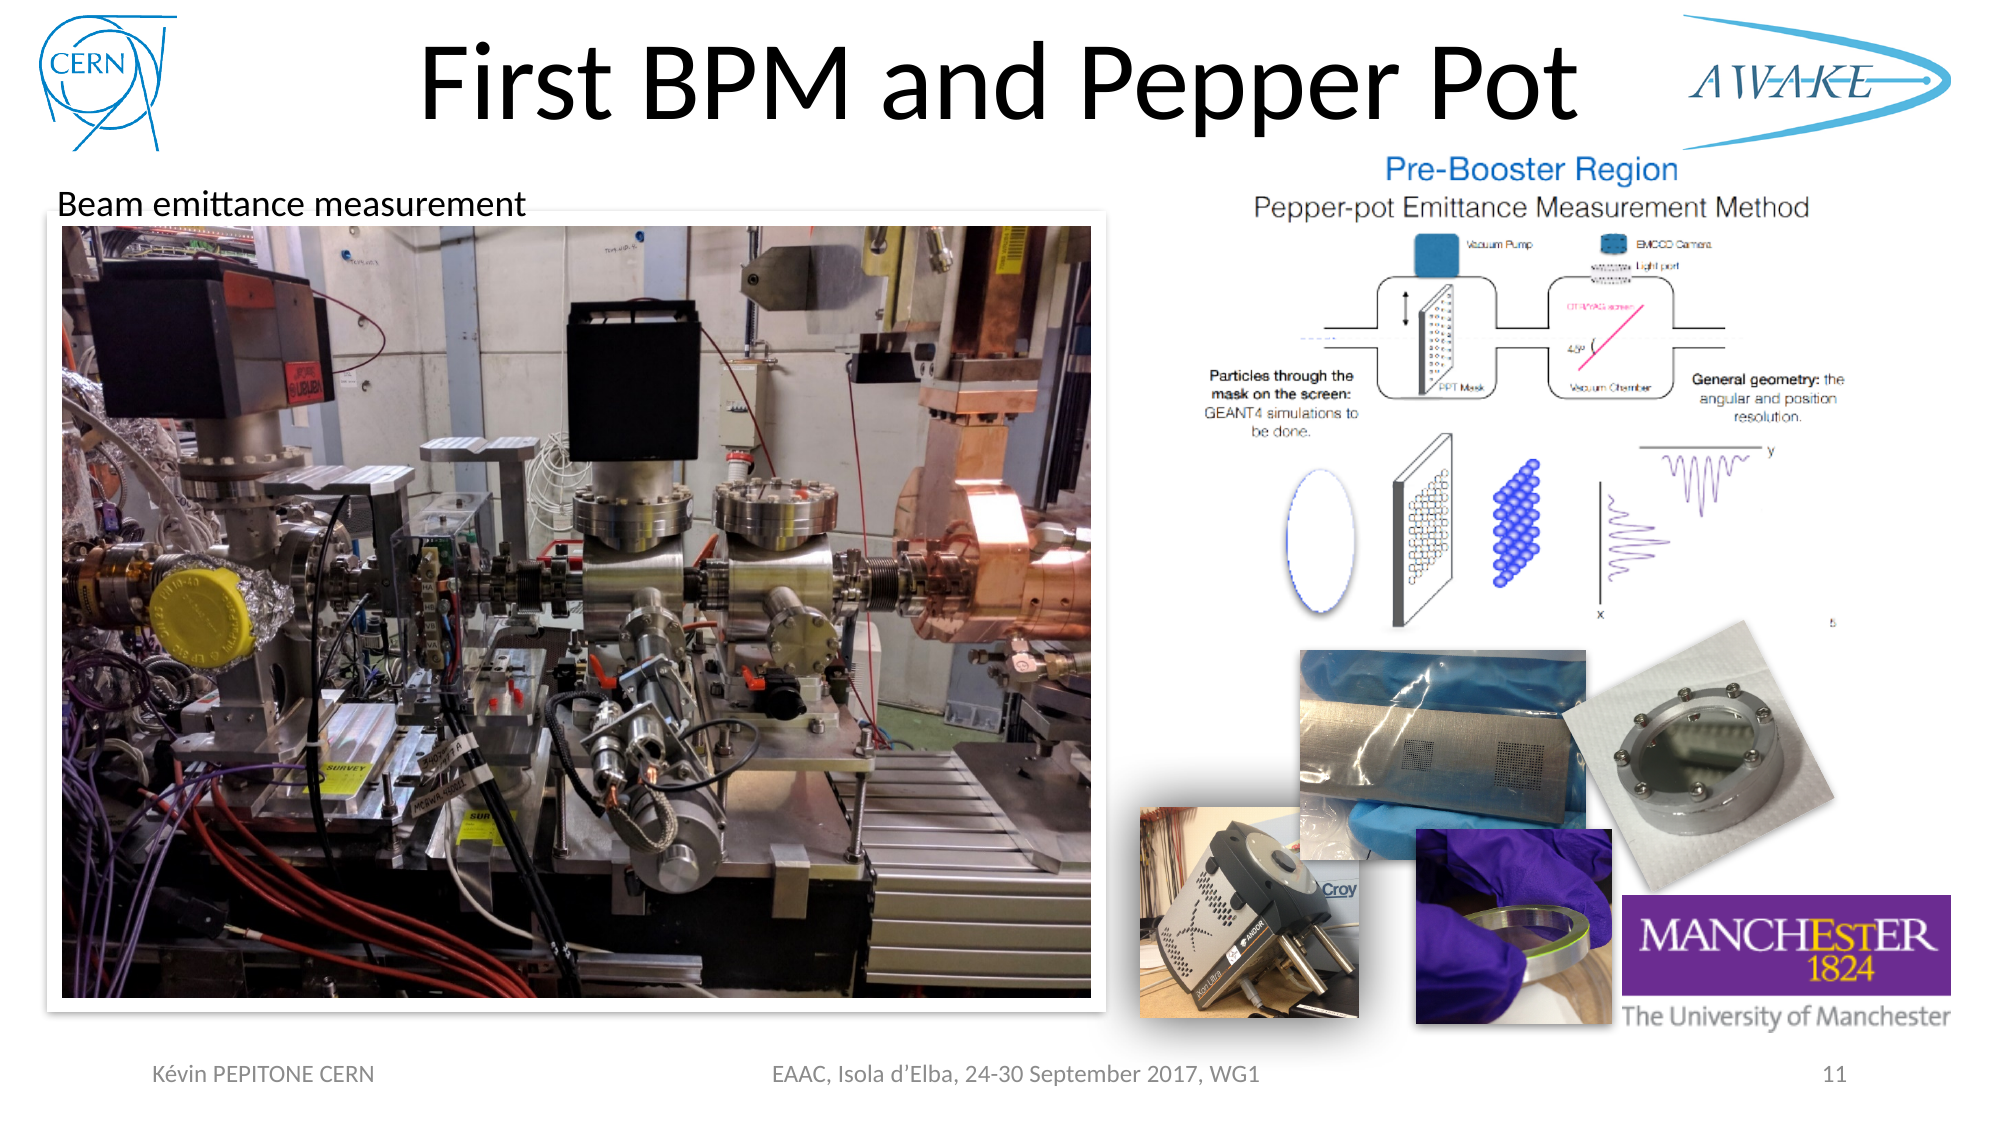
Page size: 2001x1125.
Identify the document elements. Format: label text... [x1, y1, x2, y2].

picture [39, 74, 93, 152]
picture [1622, 895, 1951, 1033]
slide_number Kévin PEPITONE CERN [137, 1042, 588, 1103]
slide_number 11 [1412, 1042, 1863, 1103]
picture [77, 114, 156, 152]
picture [61, 225, 1092, 998]
picture [131, 38, 156, 105]
text_box Beam emittance measurement [42, 171, 543, 231]
picture [108, 18, 177, 152]
picture [39, 14, 177, 56]
text_box First BPM and Pepper Pot [0, 0, 2000, 150]
picture [42, 19, 135, 111]
picture [101, 74, 147, 126]
picture [79, 110, 110, 125]
footer EAAC, Isola d’Elba, 24-30 September 2017, WG1 [662, 1042, 1372, 1103]
picture [1140, 14, 1951, 1024]
